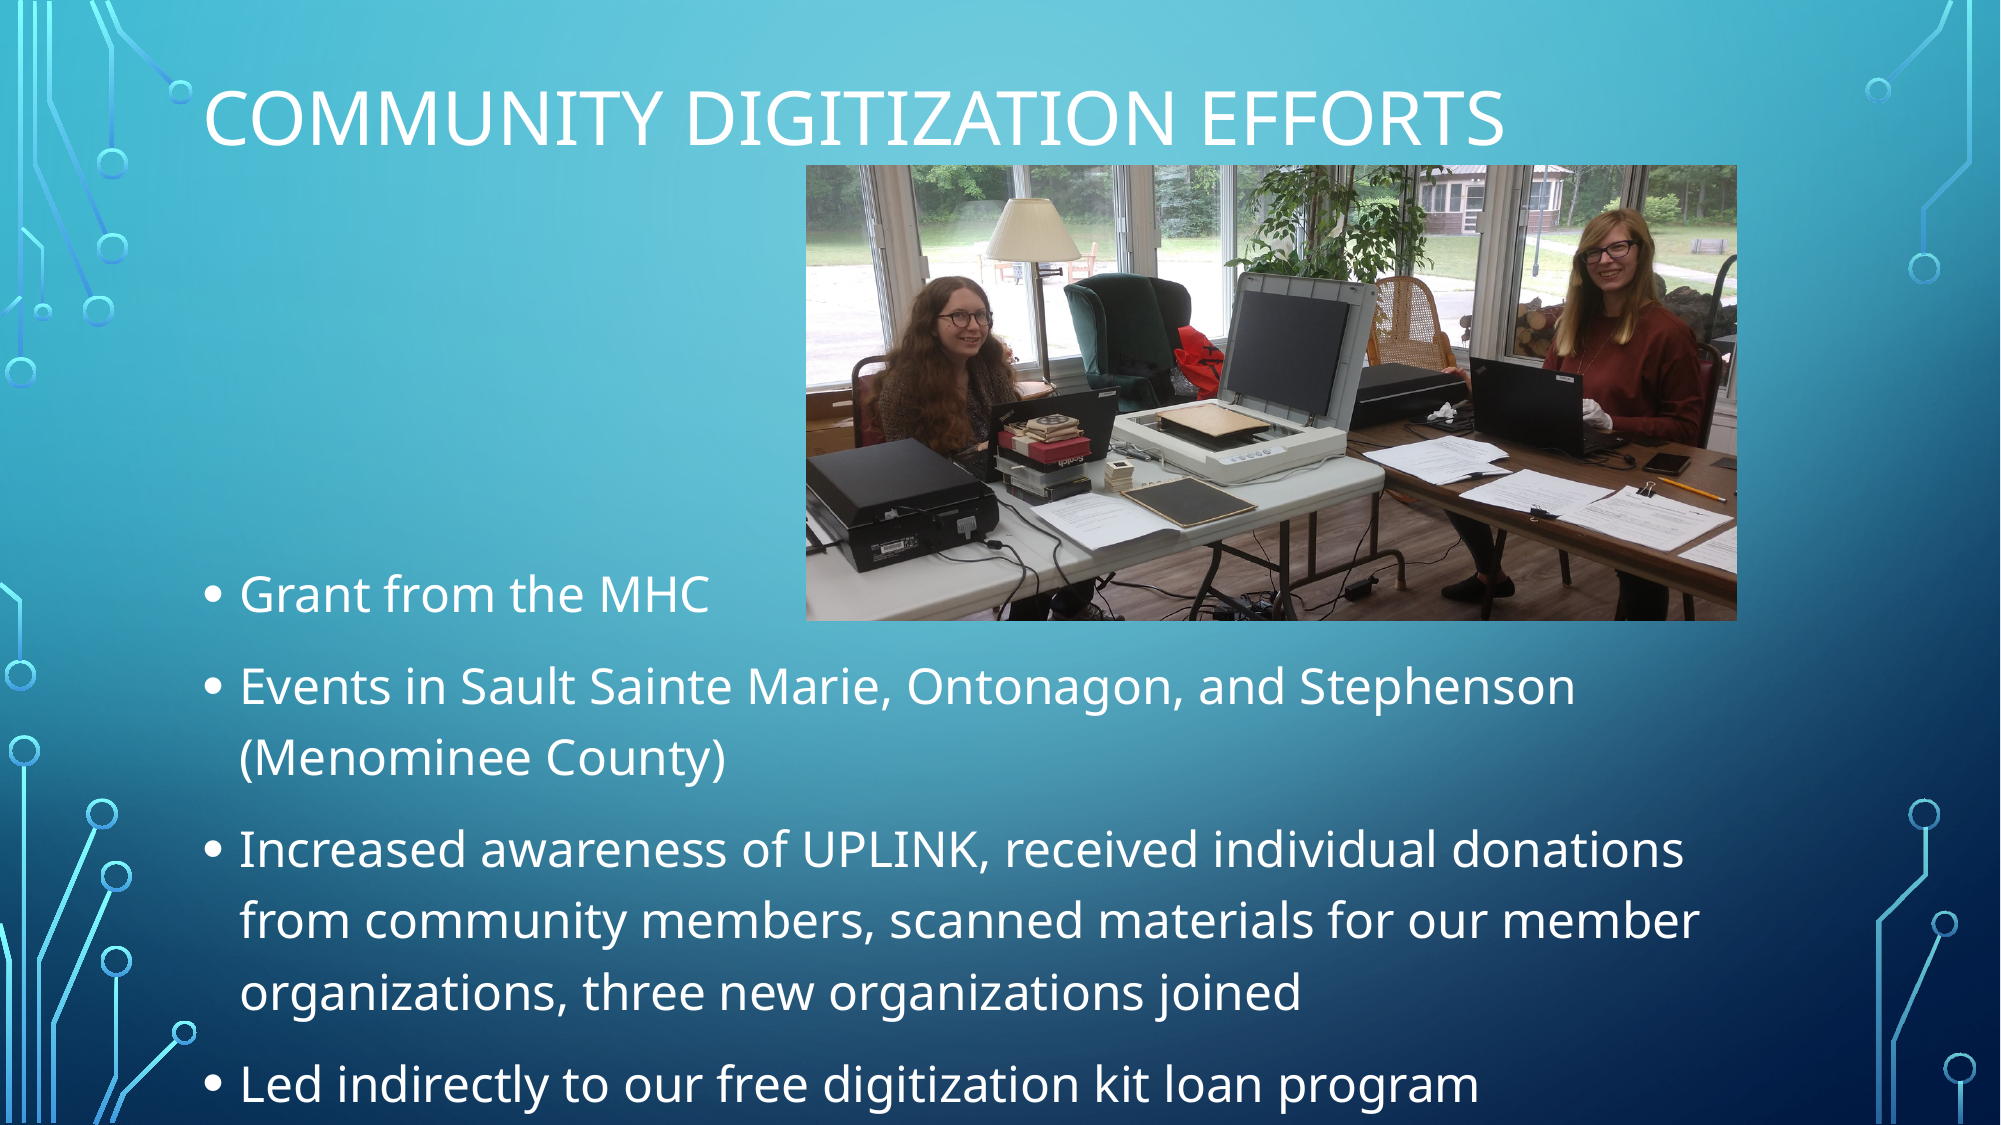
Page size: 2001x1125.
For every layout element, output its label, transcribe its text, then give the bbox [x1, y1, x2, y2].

list Grant from the MHC Events in Sault Sainte Marie, Ontonagon, and Stephenson (Menominee County) Increased awareness of UPLINK, received individual donations from community members, scanned materials for our member organizations, three new organizations joined Led indirectly to our free digitization kit loan program [187, 544, 1813, 1125]
title Community digitization efforts [187, 0, 1813, 243]
picture [805, 165, 1737, 622]
